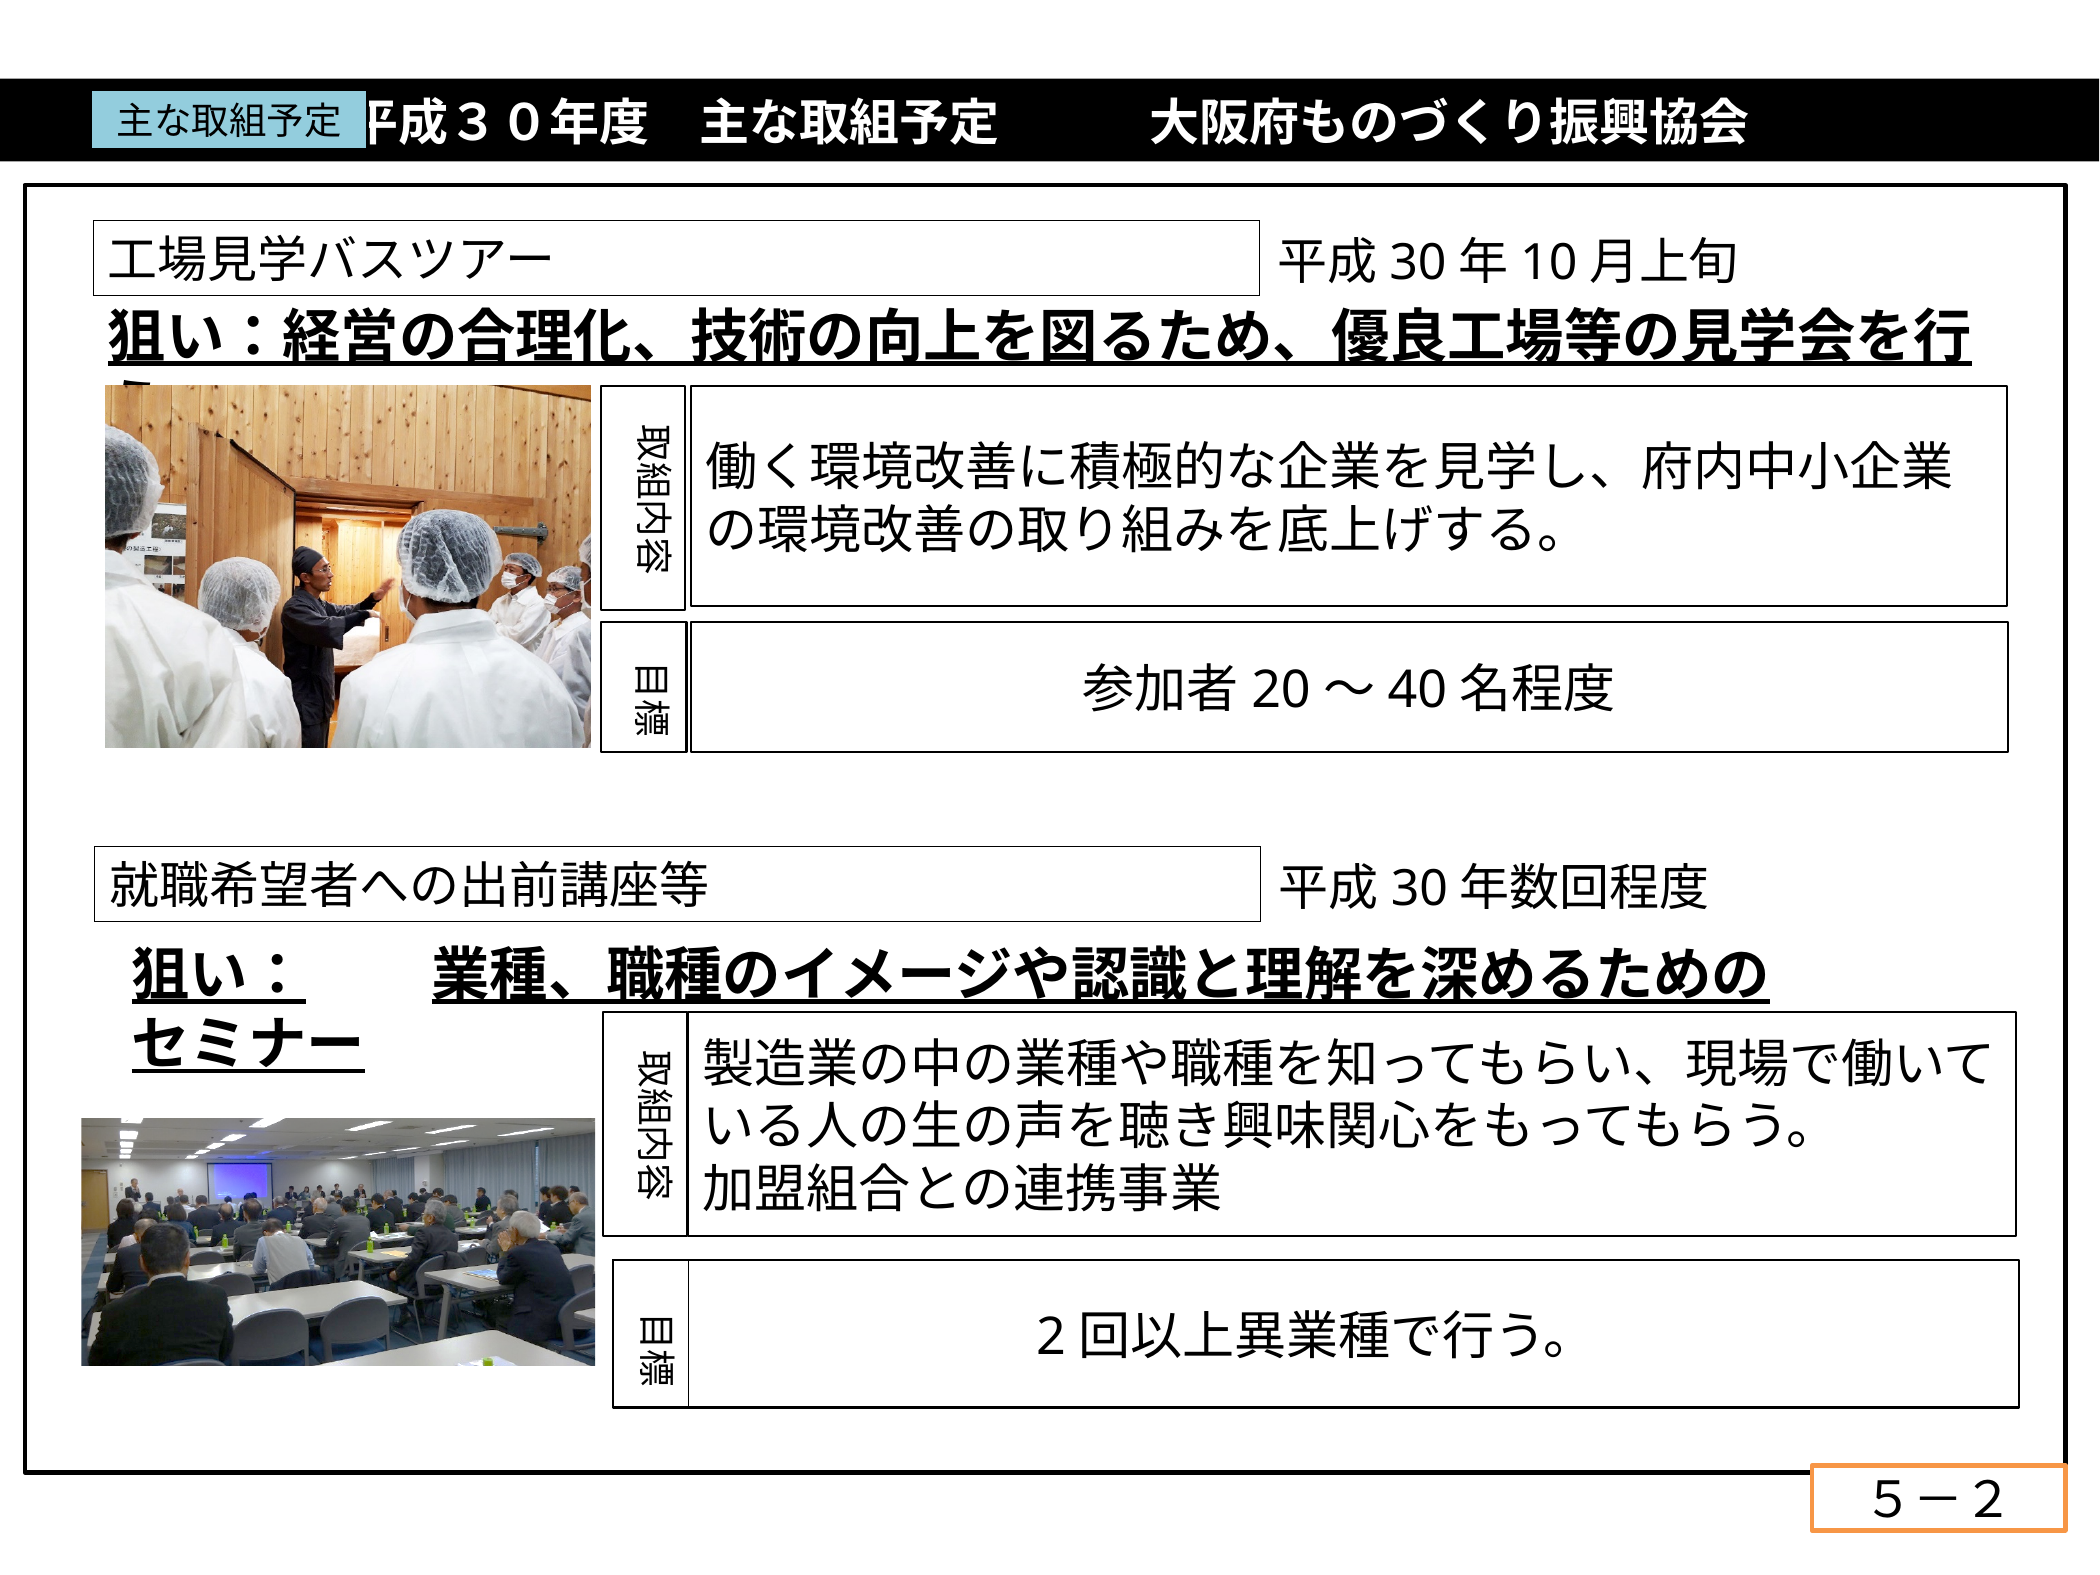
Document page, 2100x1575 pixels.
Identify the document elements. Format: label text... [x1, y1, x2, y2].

text_box [601, 1084, 610, 1238]
text_box 主な取組予定 [91, 89, 368, 150]
text_box 取組内容 [611, 446, 686, 717]
text_box 参加者20～40名程度 [689, 620, 2010, 754]
picture [81, 1118, 596, 1366]
text_box 2回以上異業種で行う。 [611, 1258, 2021, 1410]
text_box 取組内容 [610, 1084, 687, 1343]
text_box 工場見学バスツアー [93, 220, 1260, 291]
text_box [684, 620, 689, 754]
text_box 平成30年10月上旬 [1262, 221, 1989, 291]
text_box 就職希望者への出前講座等 [94, 846, 1261, 922]
picture [104, 385, 607, 753]
text_box 平成３０年度 主な取組予定 大阪府ものづくり振興協会 [0, 78, 2100, 162]
text_box ５－２ [1810, 1463, 2068, 1533]
text_box [23, 183, 2068, 1475]
text_box 働く環境改善に積極的な企業を見学し、府内中小企業の環境改善の取り組みを底上げする。 [689, 446, 2009, 608]
text_box 製造業の中の業種や職種を知ってもらい、現場で働いている人の生の声を聴き興味関心をもってもらう。 加盟組合との連携事業 [687, 1010, 2018, 1238]
text_box 目標 [608, 609, 684, 788]
text_box 平成30年数回程度 [1264, 847, 2009, 923]
text_box 狙い： 業種、職種のイメージや認識と理解を深めるためのセミナー [116, 929, 1843, 1084]
text_box 狙い：経営の合理化、技術の向上を図るため、優良工場等の見学会を行う。 [93, 291, 2036, 446]
